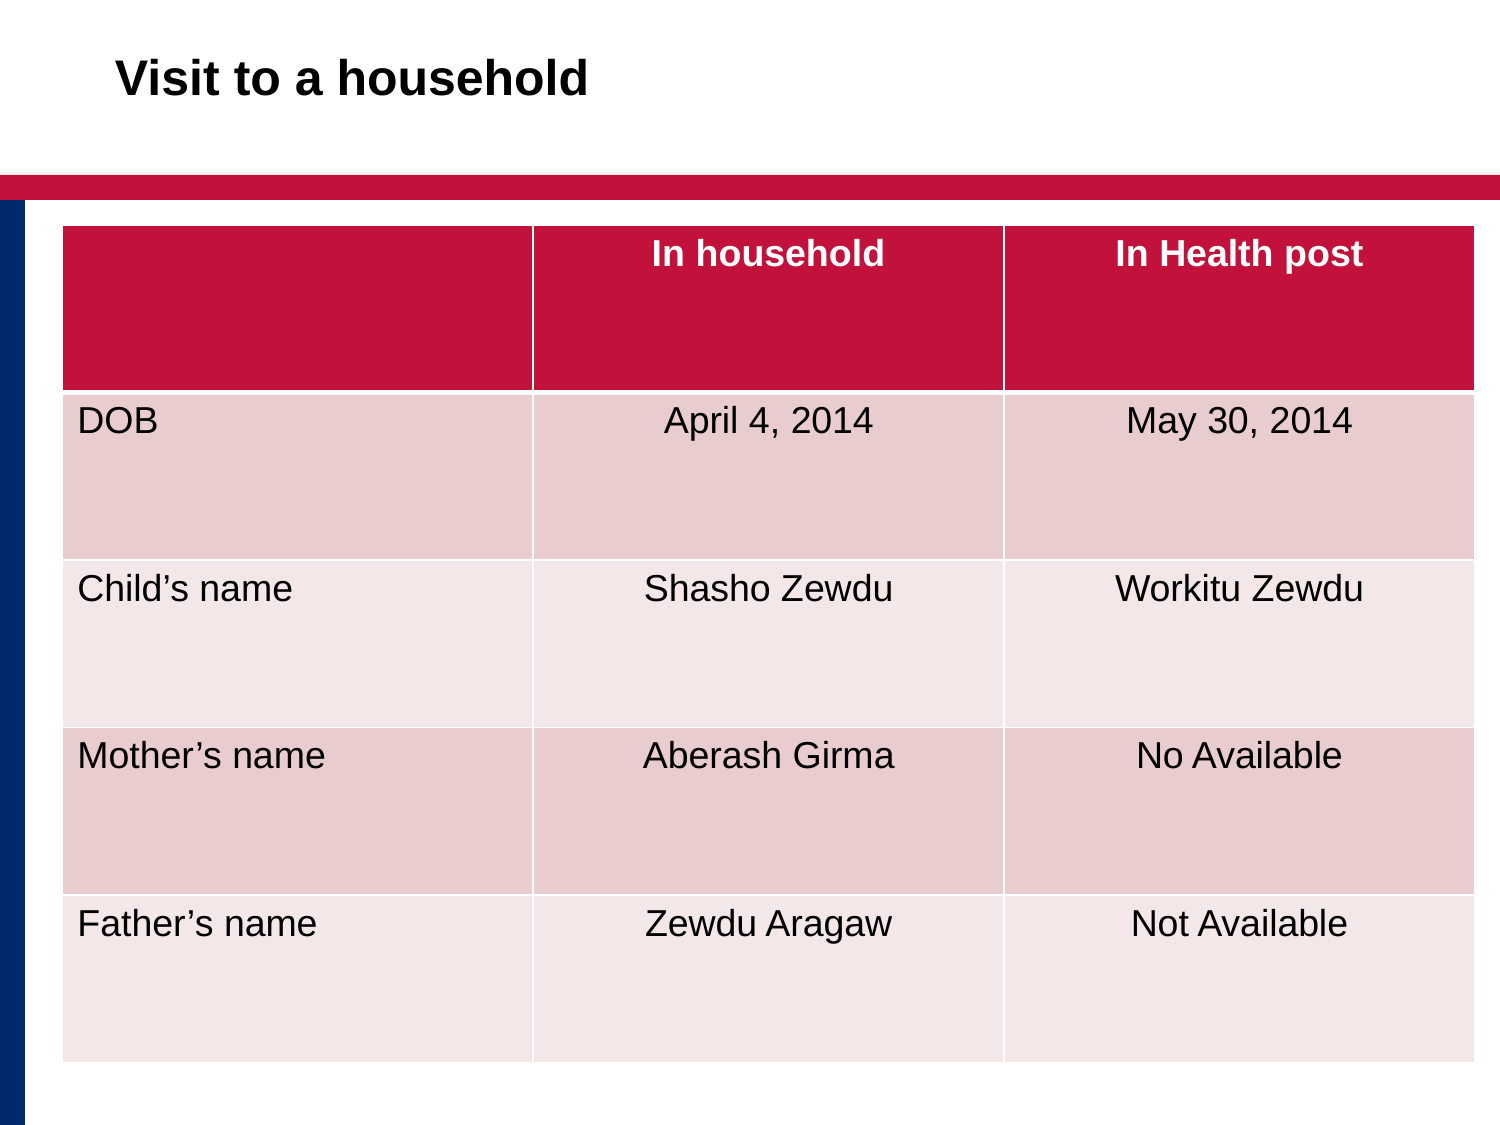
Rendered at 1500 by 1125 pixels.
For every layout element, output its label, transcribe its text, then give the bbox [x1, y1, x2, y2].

table_cell Zewdu Aragaw [534, 896, 1003, 1062]
table_cell No Available [1005, 728, 1474, 894]
title Visit to a household [99, 37, 1376, 138]
table_cell April 4, 2014 [534, 395, 1003, 559]
table_cell Shasho Zewdu [534, 561, 1003, 727]
table_cell Mother’s name [63, 728, 532, 894]
table_header In household [534, 226, 1003, 390]
table_cell Aberash Girma [534, 728, 1003, 894]
table_header [63, 226, 532, 390]
table_cell Child’s name [63, 561, 532, 727]
table_cell Father’s name [63, 896, 532, 1062]
table_cell Not Available [1005, 896, 1474, 1062]
table_header In Health post [1005, 226, 1474, 390]
table_cell May 30, 2014 [1005, 395, 1474, 559]
table_cell Workitu Zewdu [1005, 561, 1474, 727]
table_cell DOB [63, 395, 532, 559]
